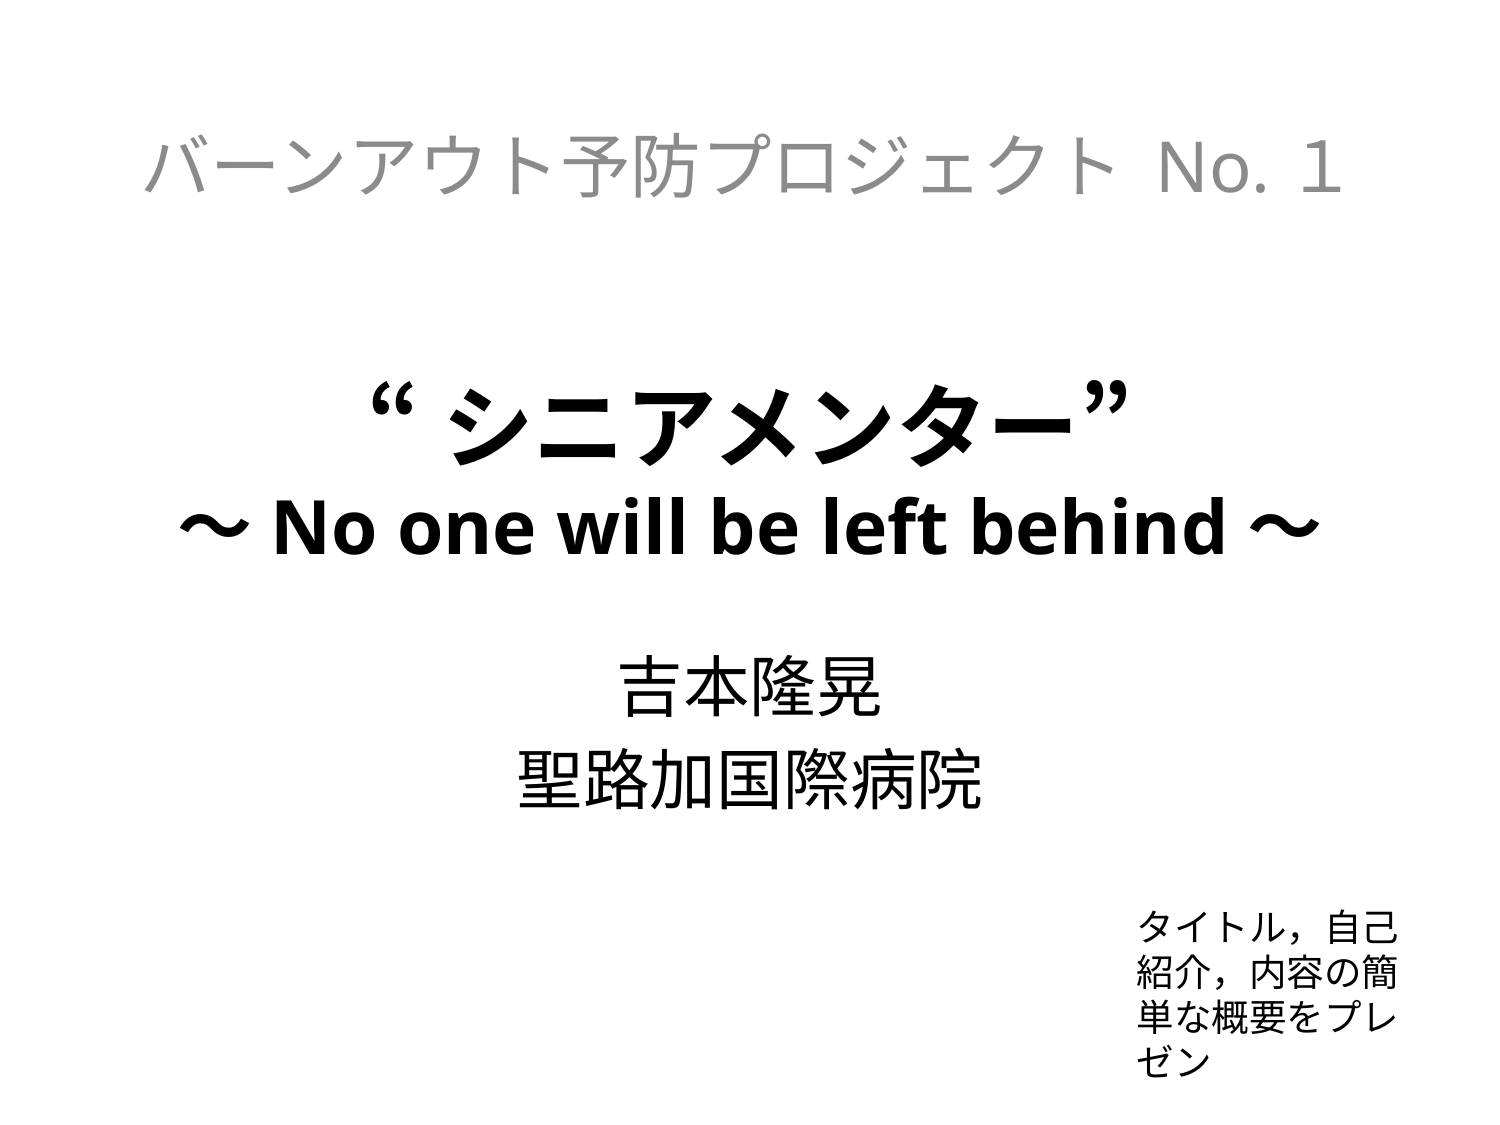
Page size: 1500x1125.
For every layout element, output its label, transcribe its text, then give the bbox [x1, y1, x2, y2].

text_box バーンアウト予防プロジェクト No.１ [111, 115, 1387, 224]
text_box タイトル，自己紹介，内容の簡単な概要をプレゼン [1122, 896, 1428, 1091]
subtitle 吉本隆晃 聖路加国際病院 [225, 637, 1275, 925]
title “シニアメンター” 〜No one will be left behind〜 [112, 349, 1388, 591]
